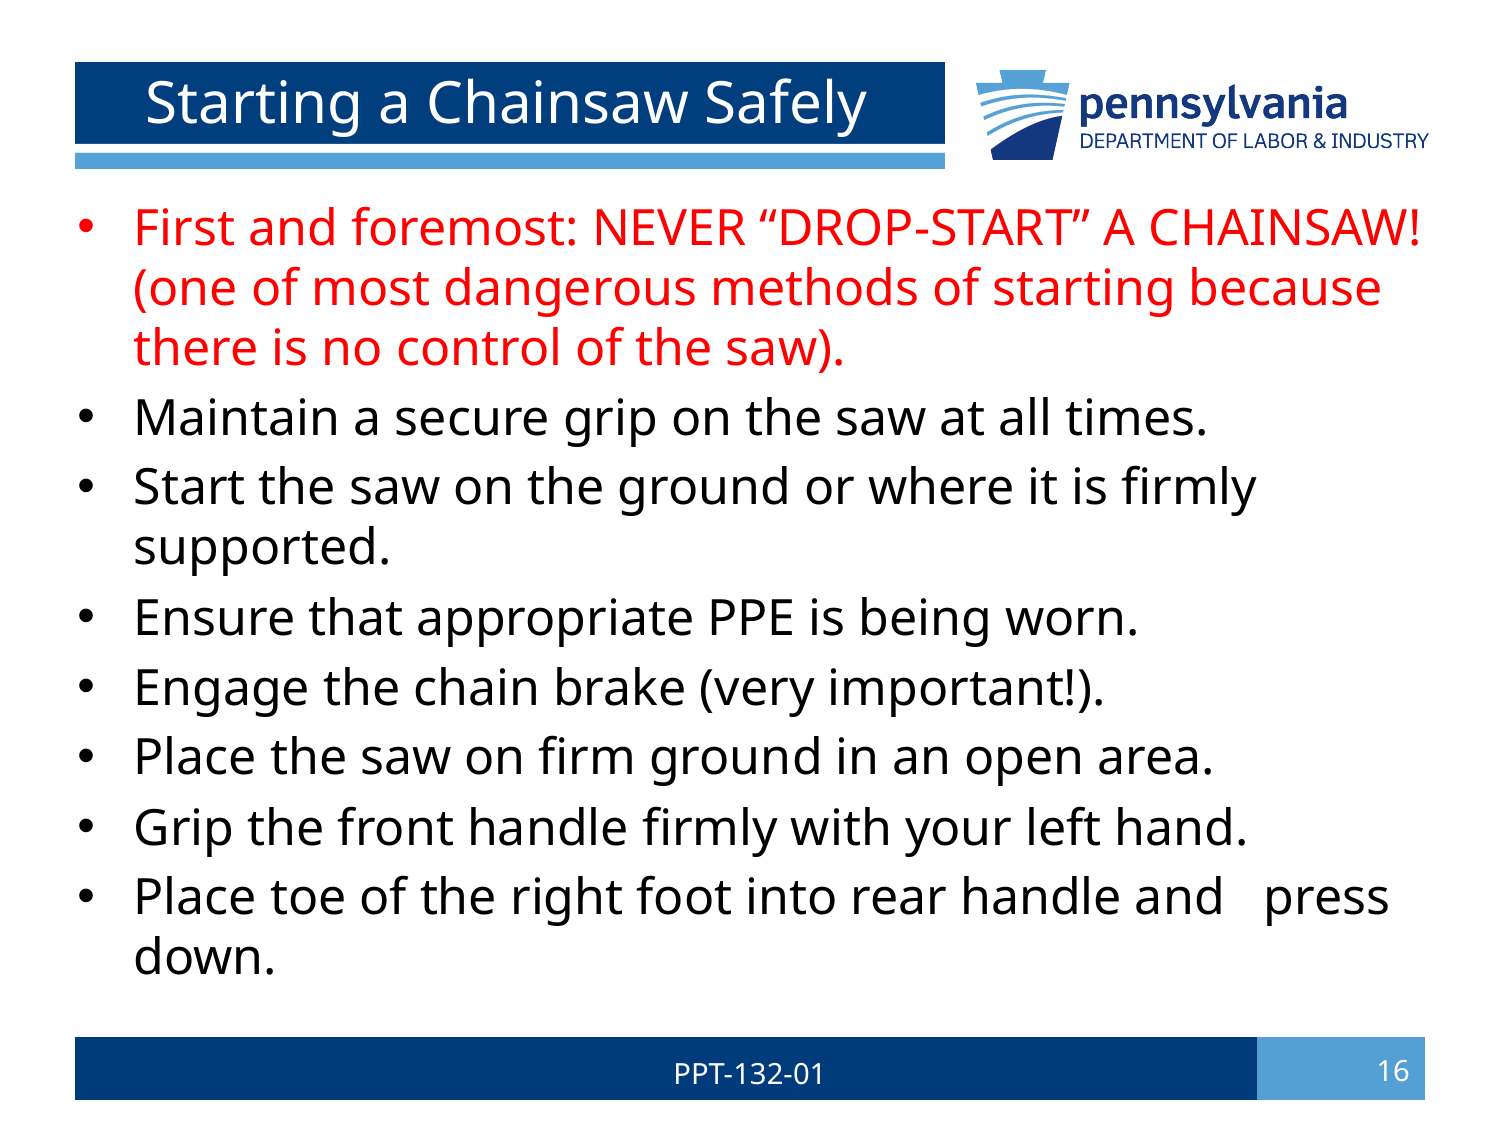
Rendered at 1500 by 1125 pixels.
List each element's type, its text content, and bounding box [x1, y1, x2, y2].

title Starting a Chainsaw Safely [87, 62, 925, 138]
picture [75, 1037, 1425, 1100]
slide_number 16 [1074, 1042, 1425, 1103]
footer PPT-132-01 [512, 1042, 988, 1103]
picture [75, 62, 1429, 169]
subtitle First and foremost: NEVER “DROP-START” A CHAINSAW! (one of most dangerous methods of starting because there is no control of the saw). Maintain a secure grip on the saw at all times. Start the saw on the ground or where it is firmly supported. Ensure that appropriate PPE is being worn. Engage the chain brake (very important!). Place the saw on firm ground in an open area. Grip the front handle firmly with your left hand. Place toe of the right foot into rear handle and press down. [62, 187, 1463, 1000]
